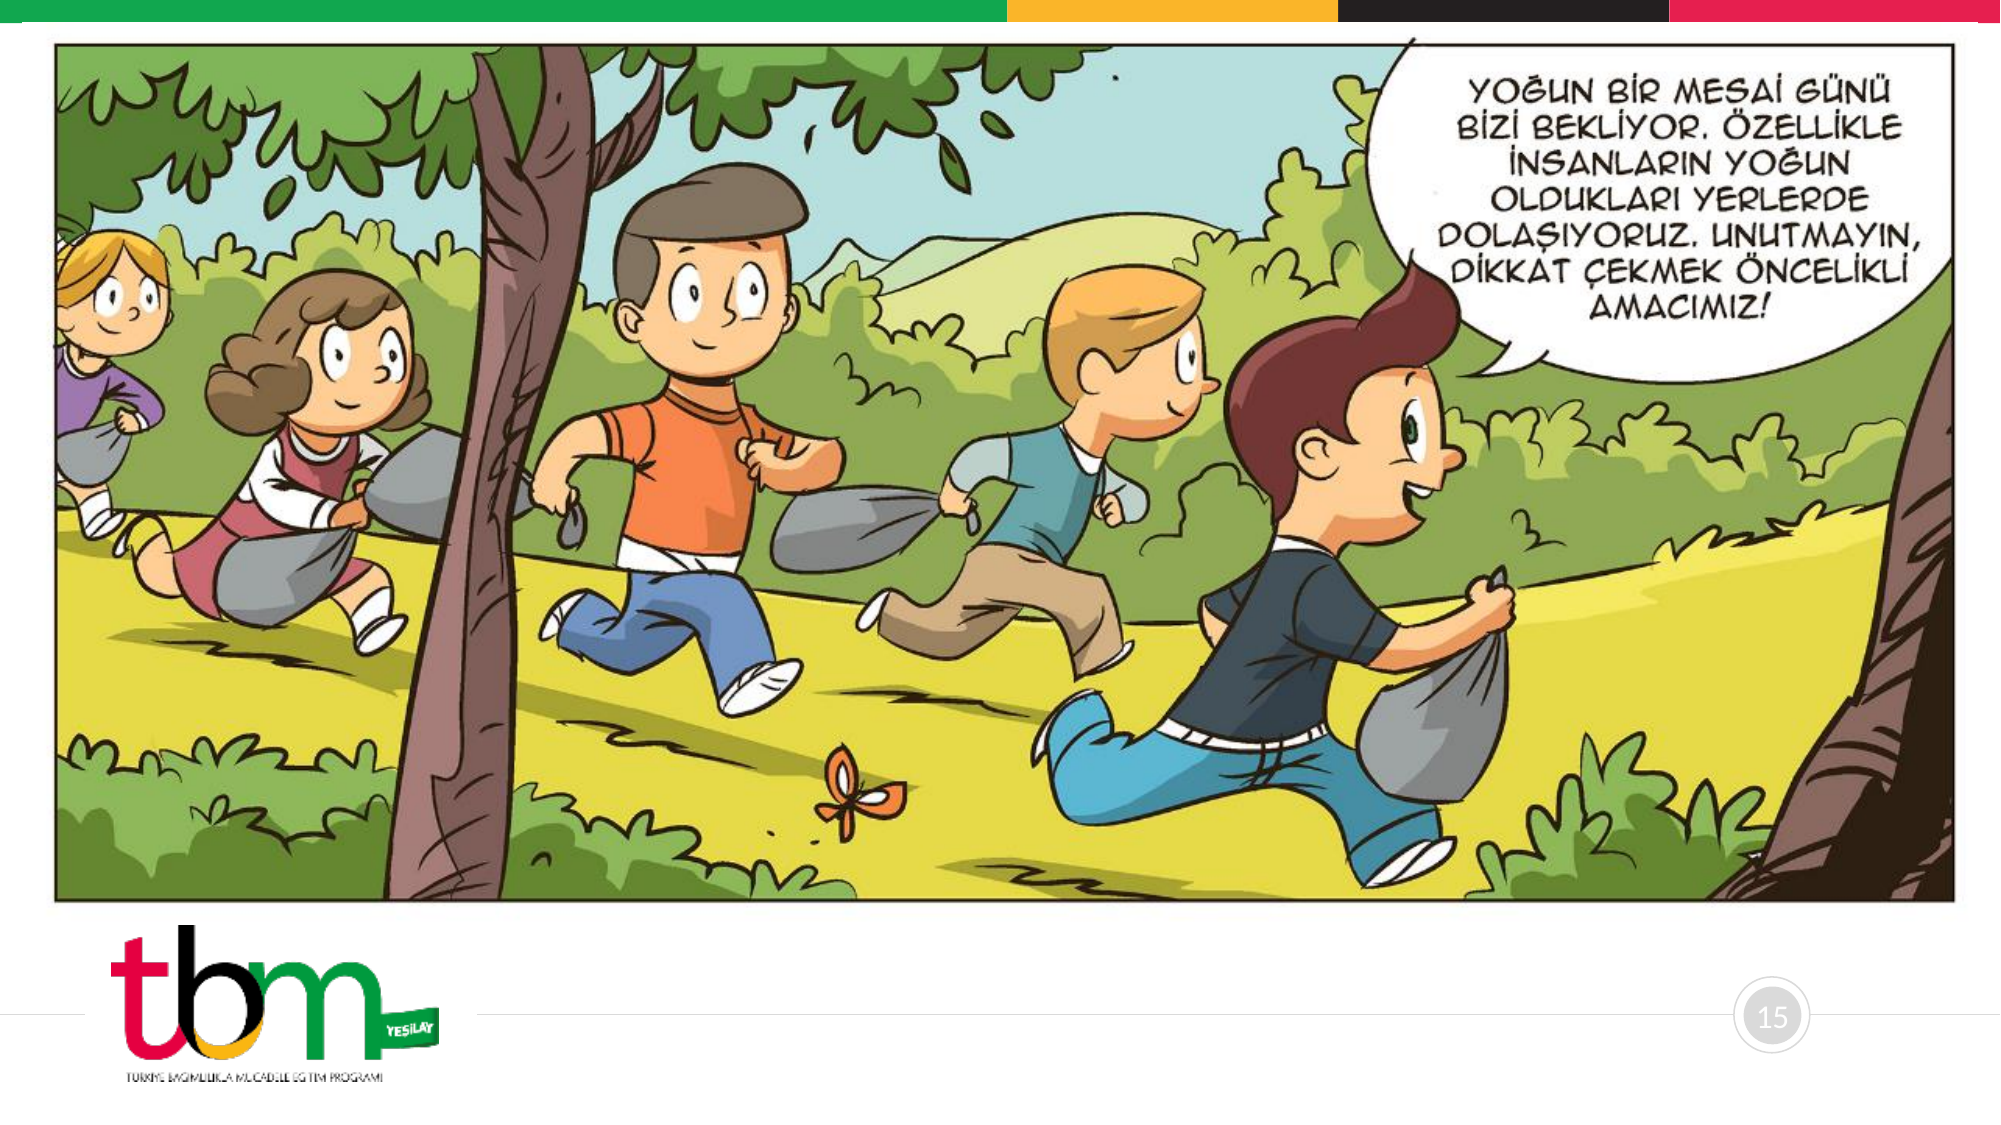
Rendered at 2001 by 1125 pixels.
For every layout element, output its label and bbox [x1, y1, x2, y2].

text_box [1670, 0, 2000, 24]
text_box [0, 925, 2000, 1082]
text_box [0, 0, 1006, 24]
picture [22, 22, 1978, 925]
text_box [1339, 0, 1670, 22]
text_box [1006, 0, 1339, 22]
